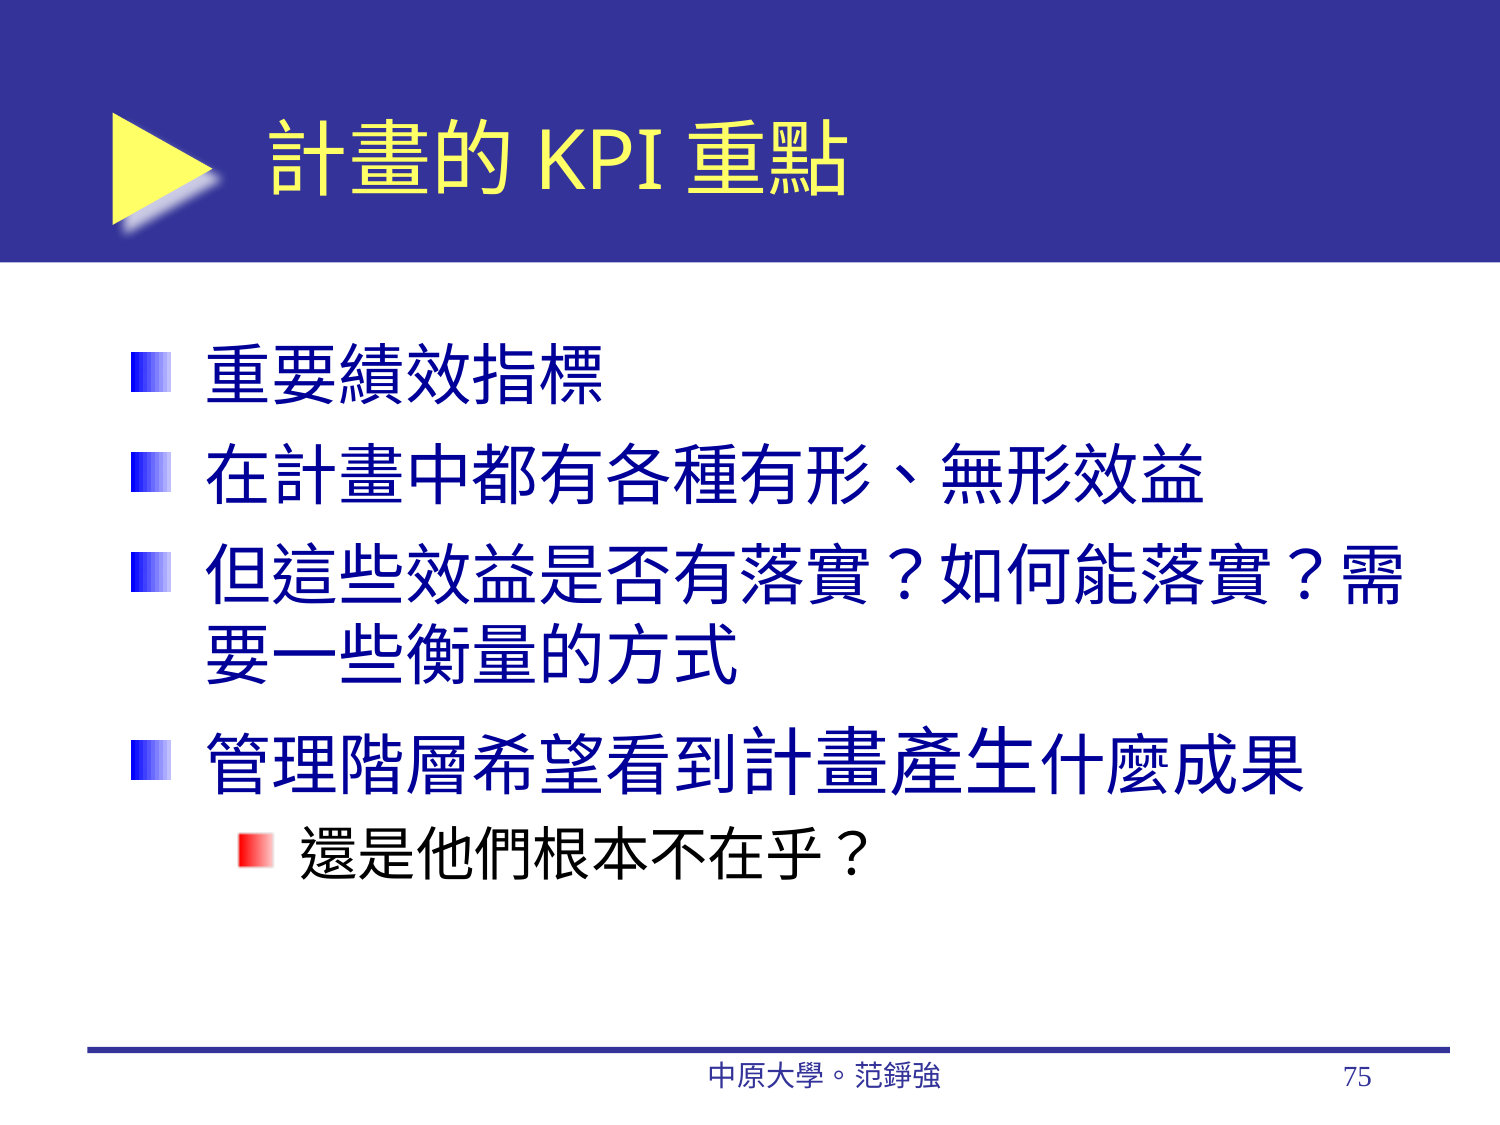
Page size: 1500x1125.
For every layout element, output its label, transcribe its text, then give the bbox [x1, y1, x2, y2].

slide_number 75 [1074, 1050, 1388, 1125]
list 重要績效指標 在計畫中都有各種有形、無形效益 但這些效益是否有落實？如何能落實？需要一些衡量的方式 管理階層希望看到計畫產生什麼成果 還是他們根本不在乎？ [112, 324, 1424, 1000]
picture [127, 549, 175, 596]
picture [236, 831, 278, 872]
picture [127, 349, 175, 396]
title 計畫的KPI重點 [249, 62, 1388, 250]
picture [127, 449, 175, 496]
picture [127, 736, 175, 784]
footer 中原大學。范錚強 [587, 1050, 1063, 1125]
